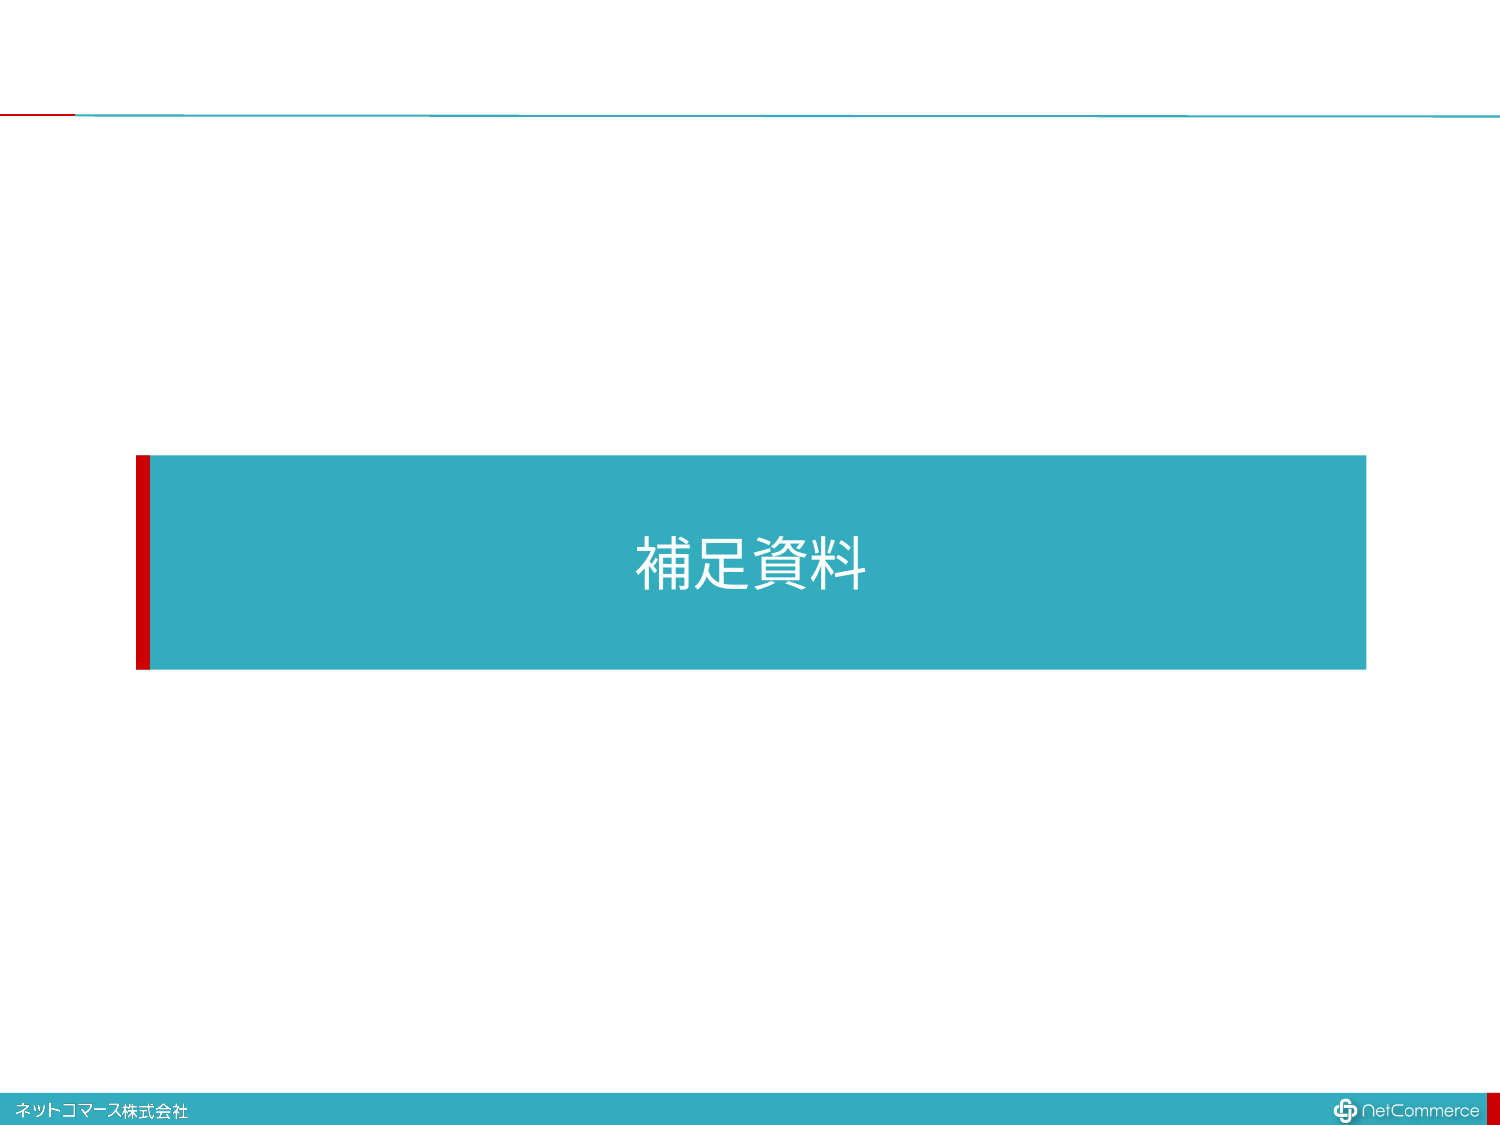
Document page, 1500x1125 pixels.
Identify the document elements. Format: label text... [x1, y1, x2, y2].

picture [1333, 1097, 1479, 1123]
picture [16, 1101, 188, 1120]
text_box 補足資料 [152, 453, 1368, 672]
text_box [134, 453, 152, 672]
